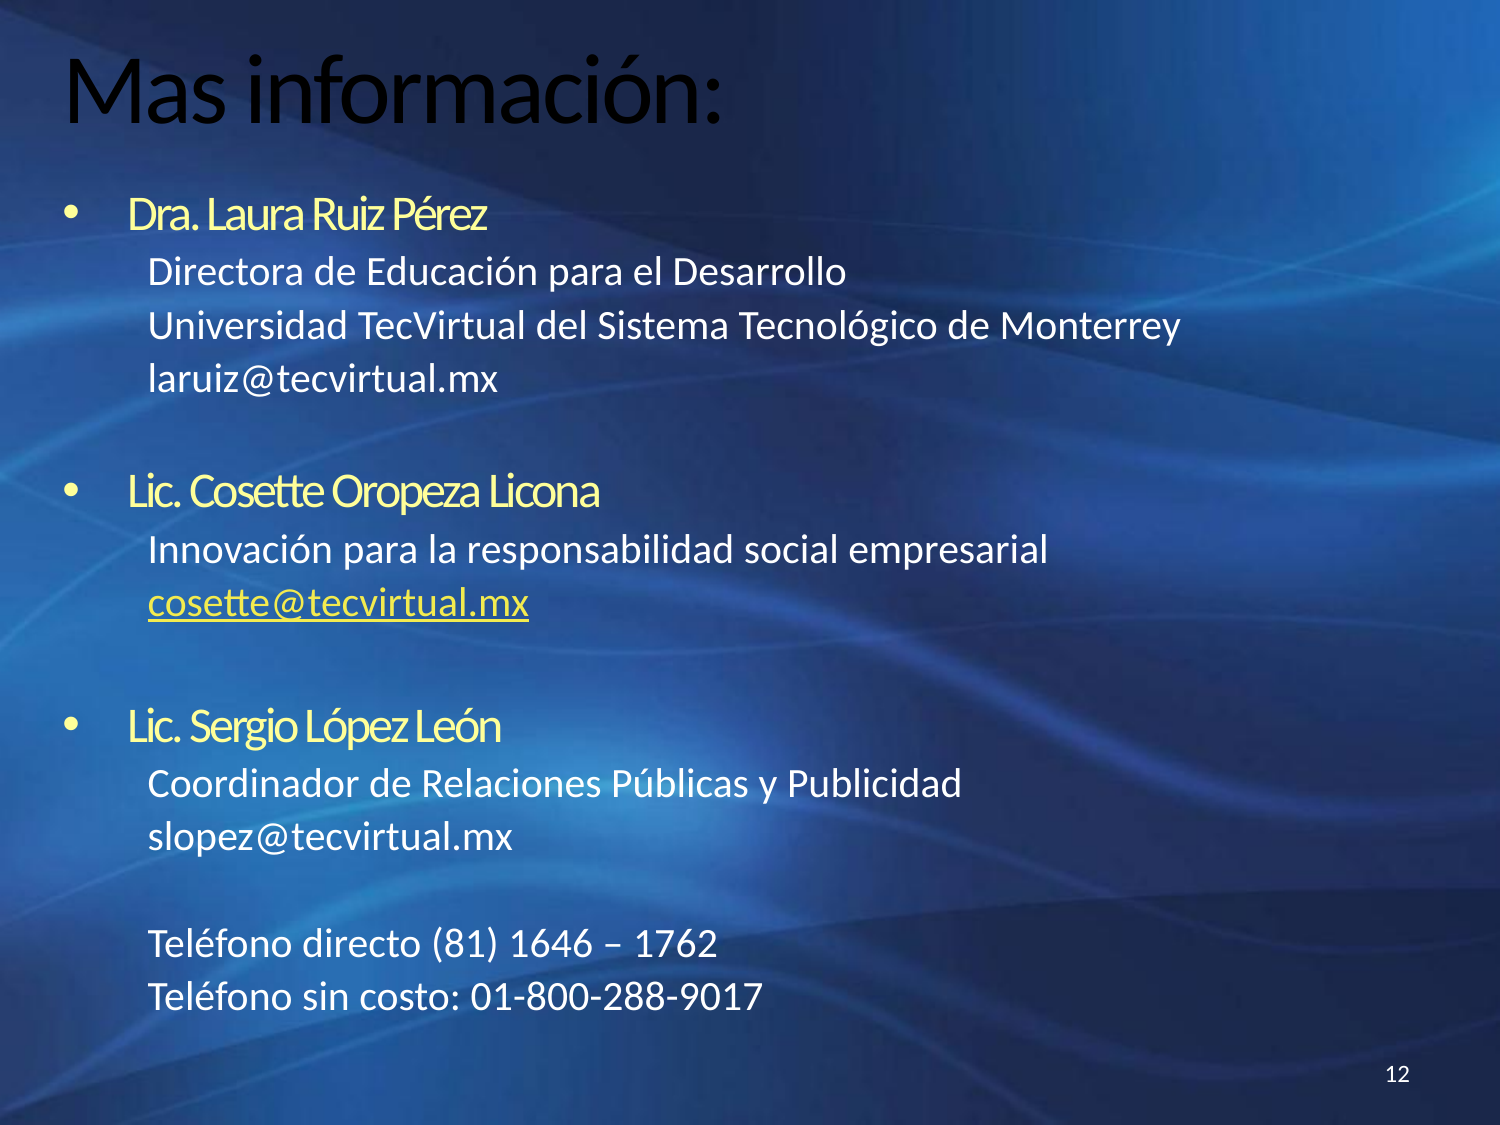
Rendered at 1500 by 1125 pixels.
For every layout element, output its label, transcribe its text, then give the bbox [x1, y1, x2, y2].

picture [0, 0, 1500, 1125]
slide_number 12 [1074, 1042, 1425, 1103]
title Mas información: [62, 37, 1438, 147]
list Dra. Laura Ruiz Pérez Directora de Educación para el Desarrollo Universidad TecVirtual del Sistema Tecnológico de Monterrey laruiz@tecvirtual.mx Lic. Cosette Oropeza Licona Innovación para la responsabilidad social empresarial cosette@tecvirtual.mx Lic. Sergio López León Coordinador de Relaciones Públicas y Publicidad slopez@tecvirtual.mx Teléfono directo (81) 1646 – 1762 Teléfono sin costo: 01-800-288-9017 [62, 187, 1438, 1053]
